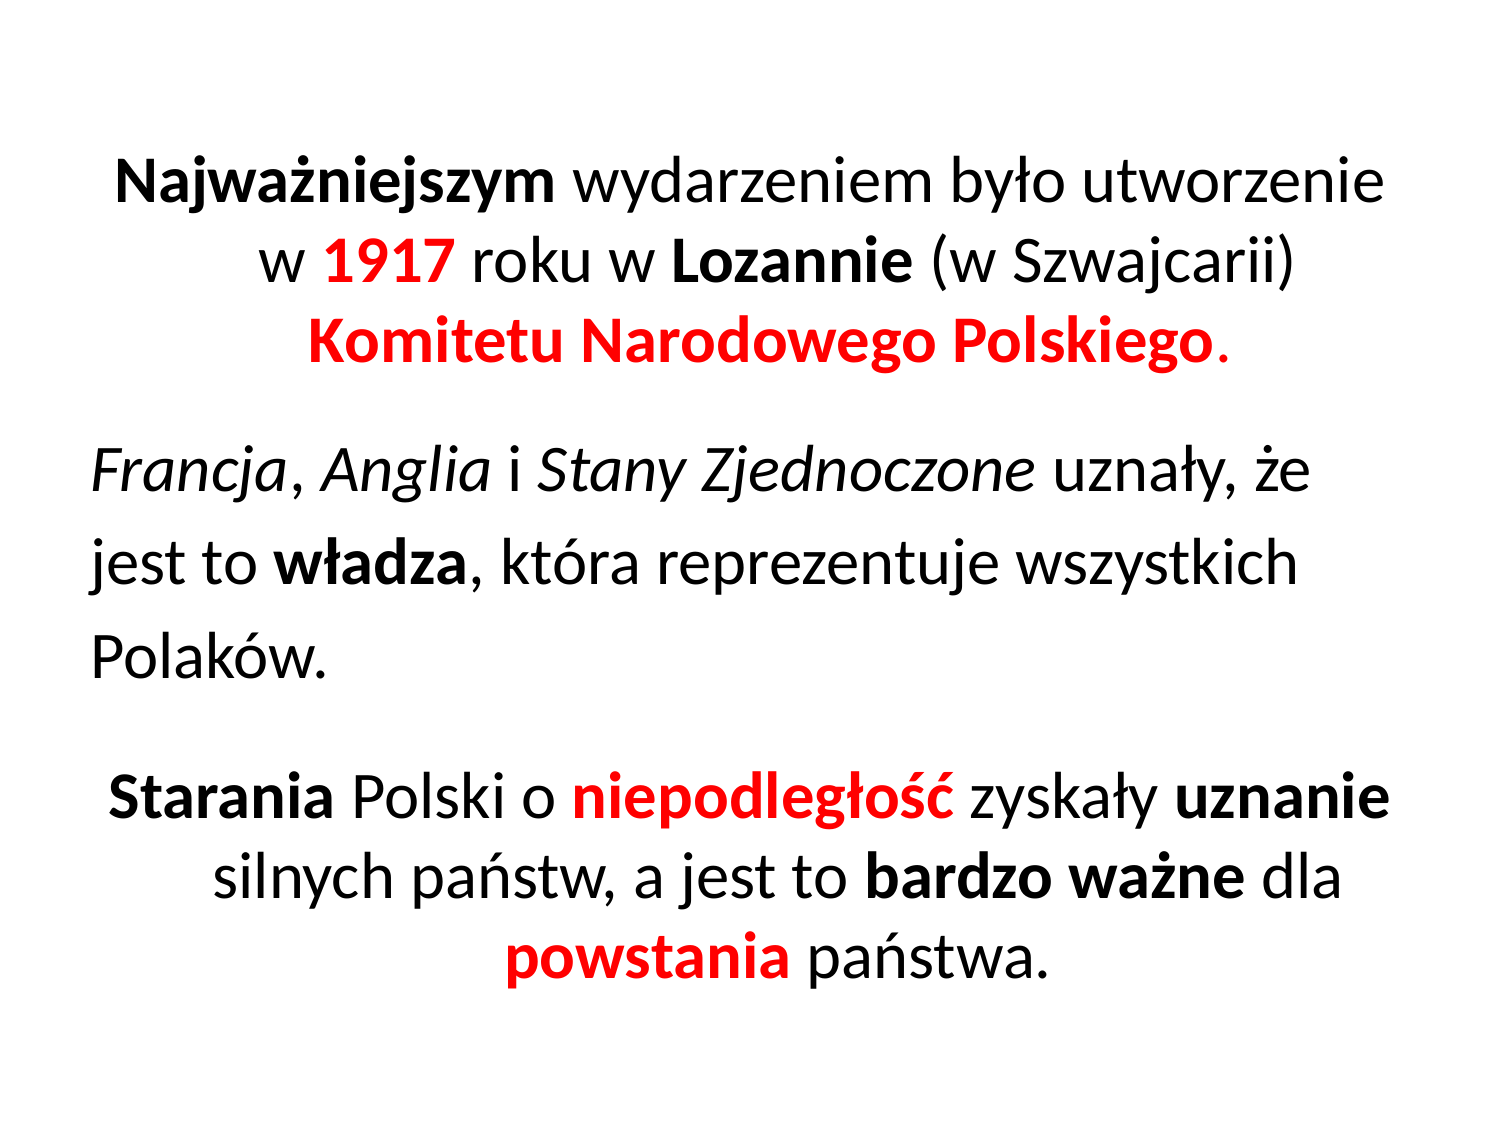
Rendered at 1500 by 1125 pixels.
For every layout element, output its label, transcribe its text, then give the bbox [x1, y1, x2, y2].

list Najważniejszym wydarzeniem było utworzenie w 1917 roku w Lozannie (w Szwajcarii) Komitetu Narodowego Polskiego. Francja, Anglia i Stany Zjednoczone uznały, że jest to władza, która reprezentuje wszystkich Polaków. Starania Polski o niepodległość zyskały uznanie silnych państw, a jest to bardzo ważne dla powstania państwa. [75, 35, 1425, 1032]
